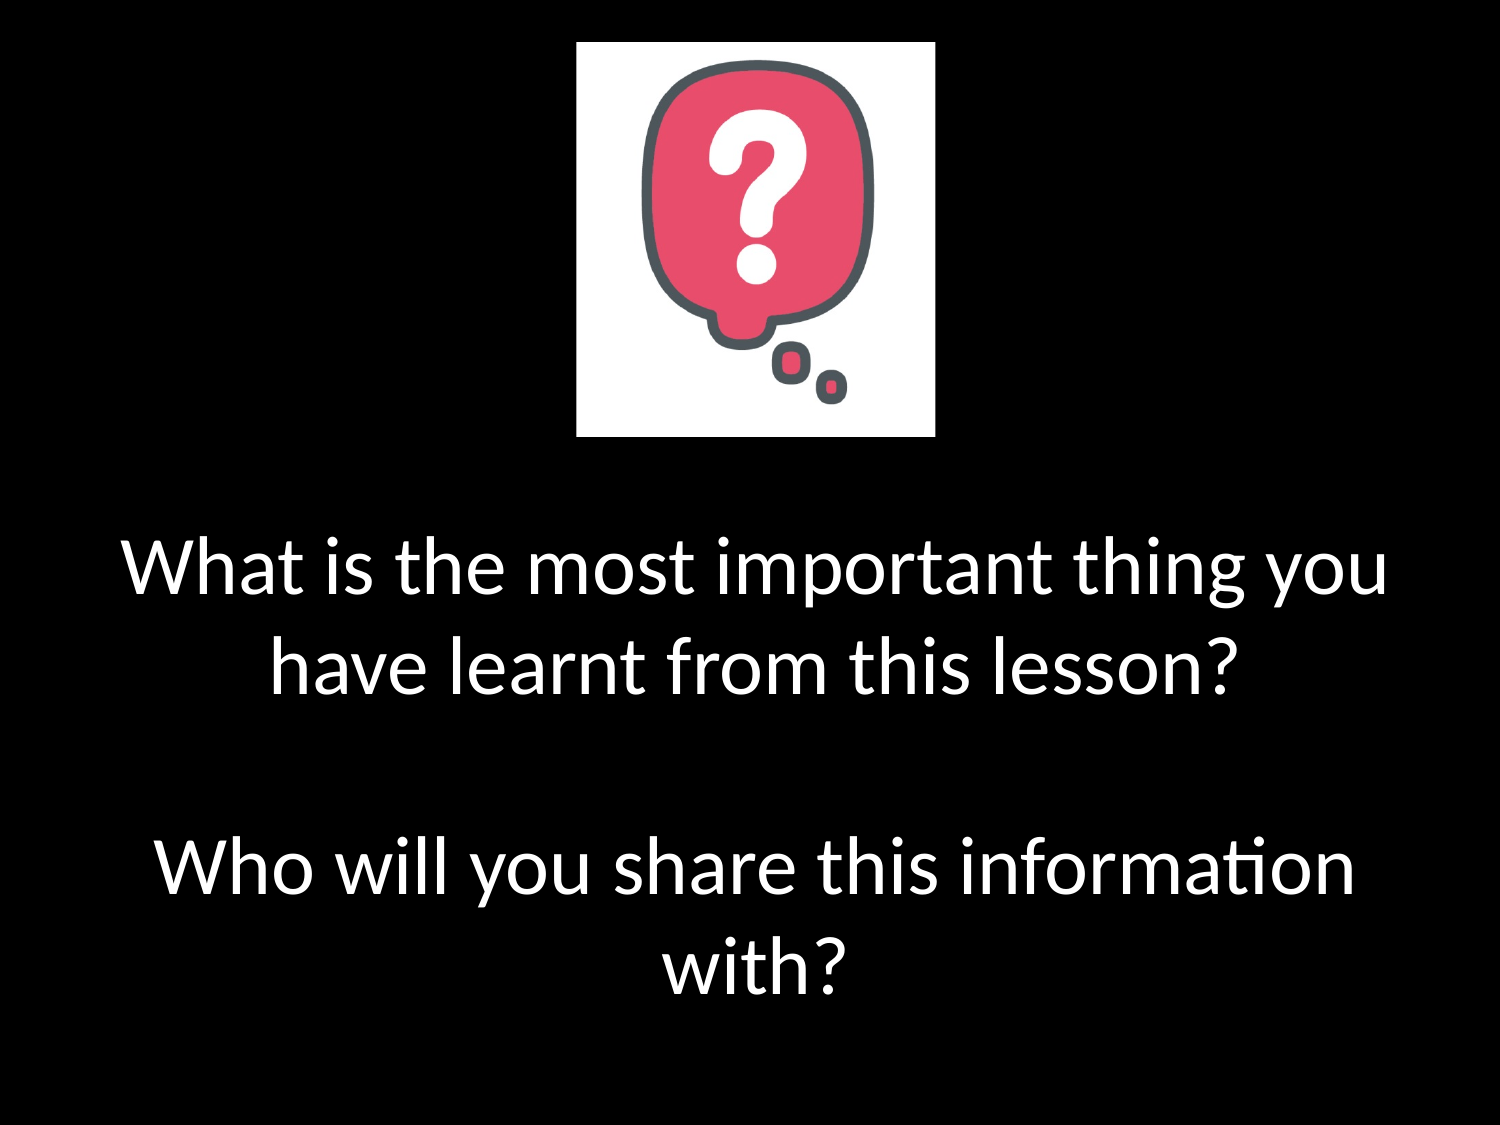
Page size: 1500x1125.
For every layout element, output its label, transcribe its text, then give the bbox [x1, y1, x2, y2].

picture [576, 42, 936, 437]
text_box What is the most important thing you have learnt from this lesson? Who will you share this information with? [64, 503, 1447, 1019]
